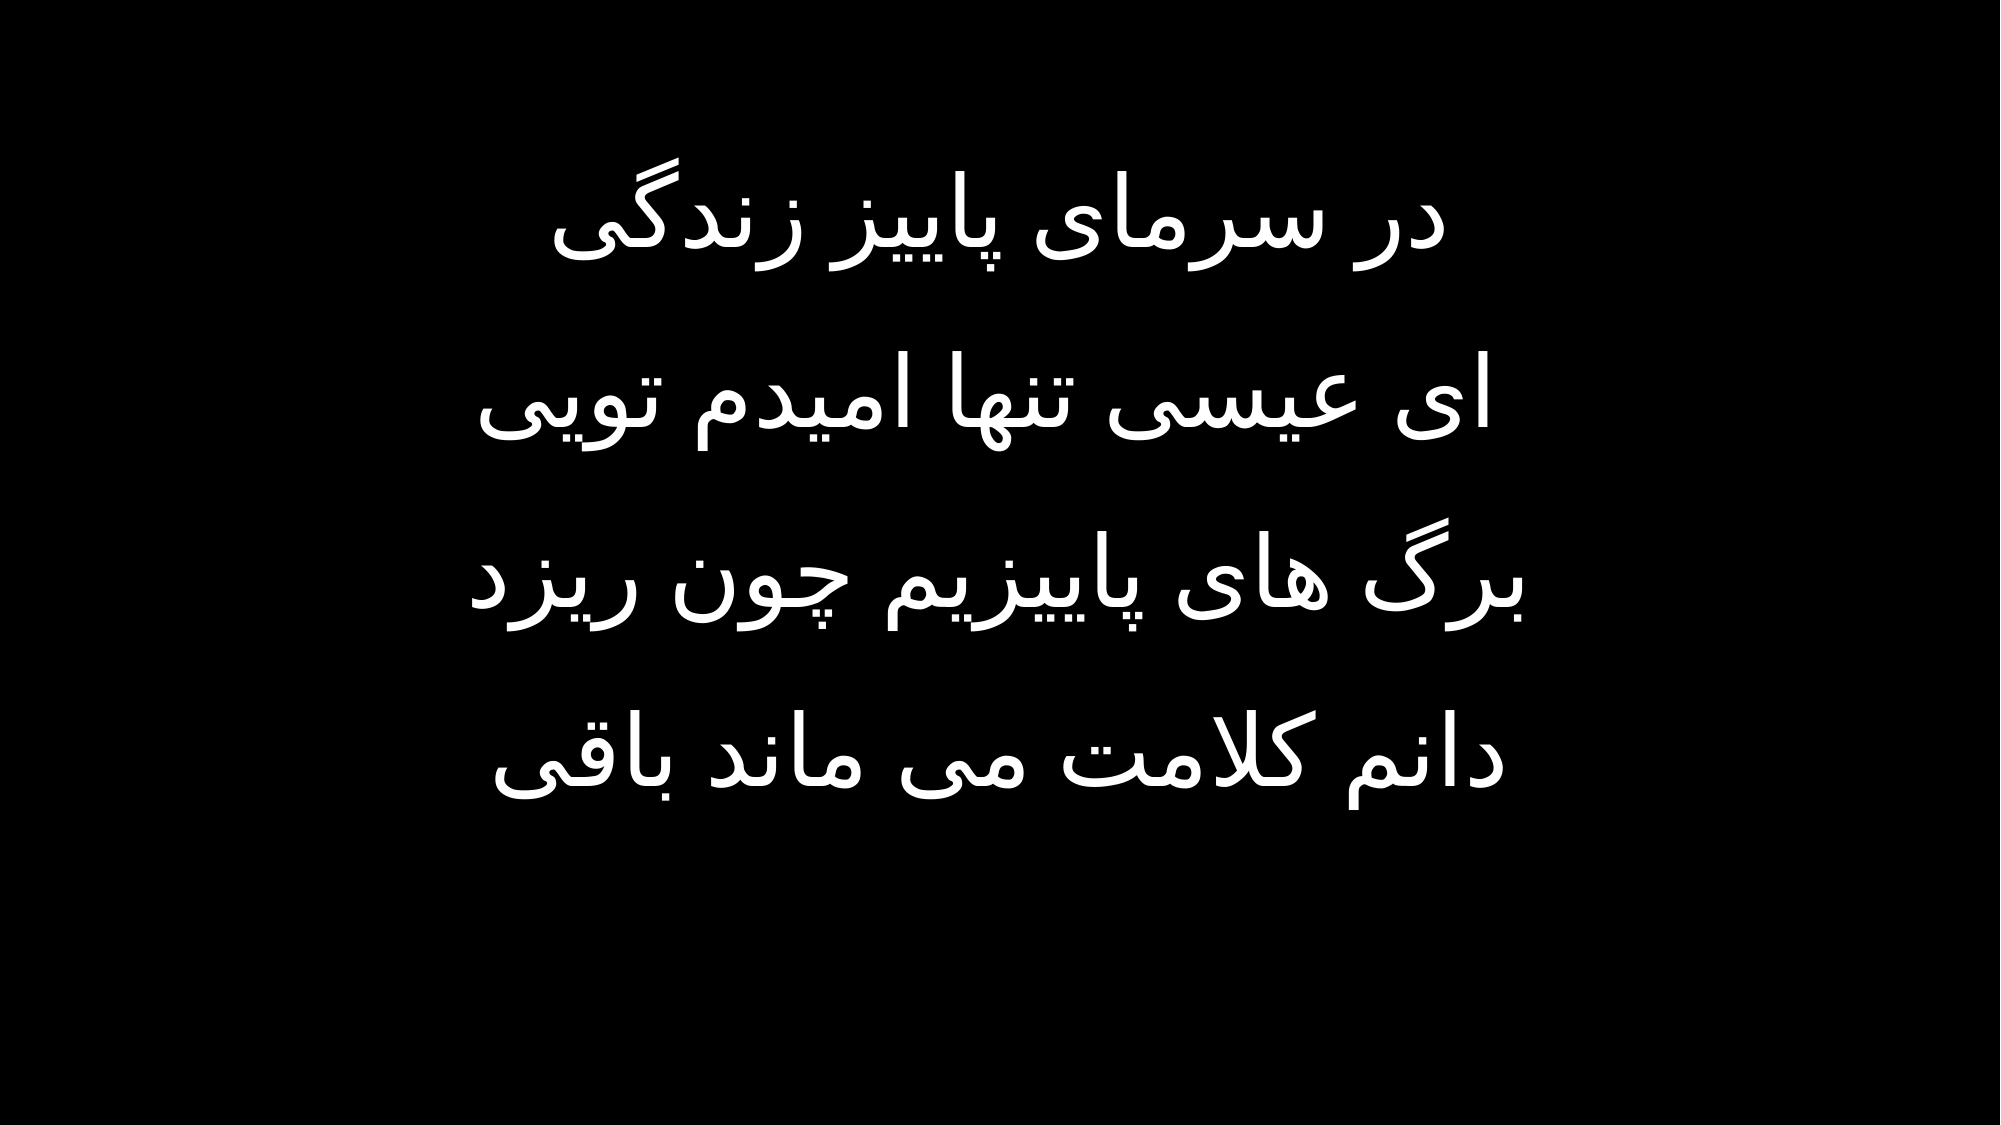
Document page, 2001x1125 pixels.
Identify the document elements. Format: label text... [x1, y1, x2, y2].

text_box در سرمای پاییز زندگی ای عیسی تنها امیدم تویی برگ های پاییزیم چون ریزد دانم کلامت می ماند باقی [0, 0, 2000, 1125]
